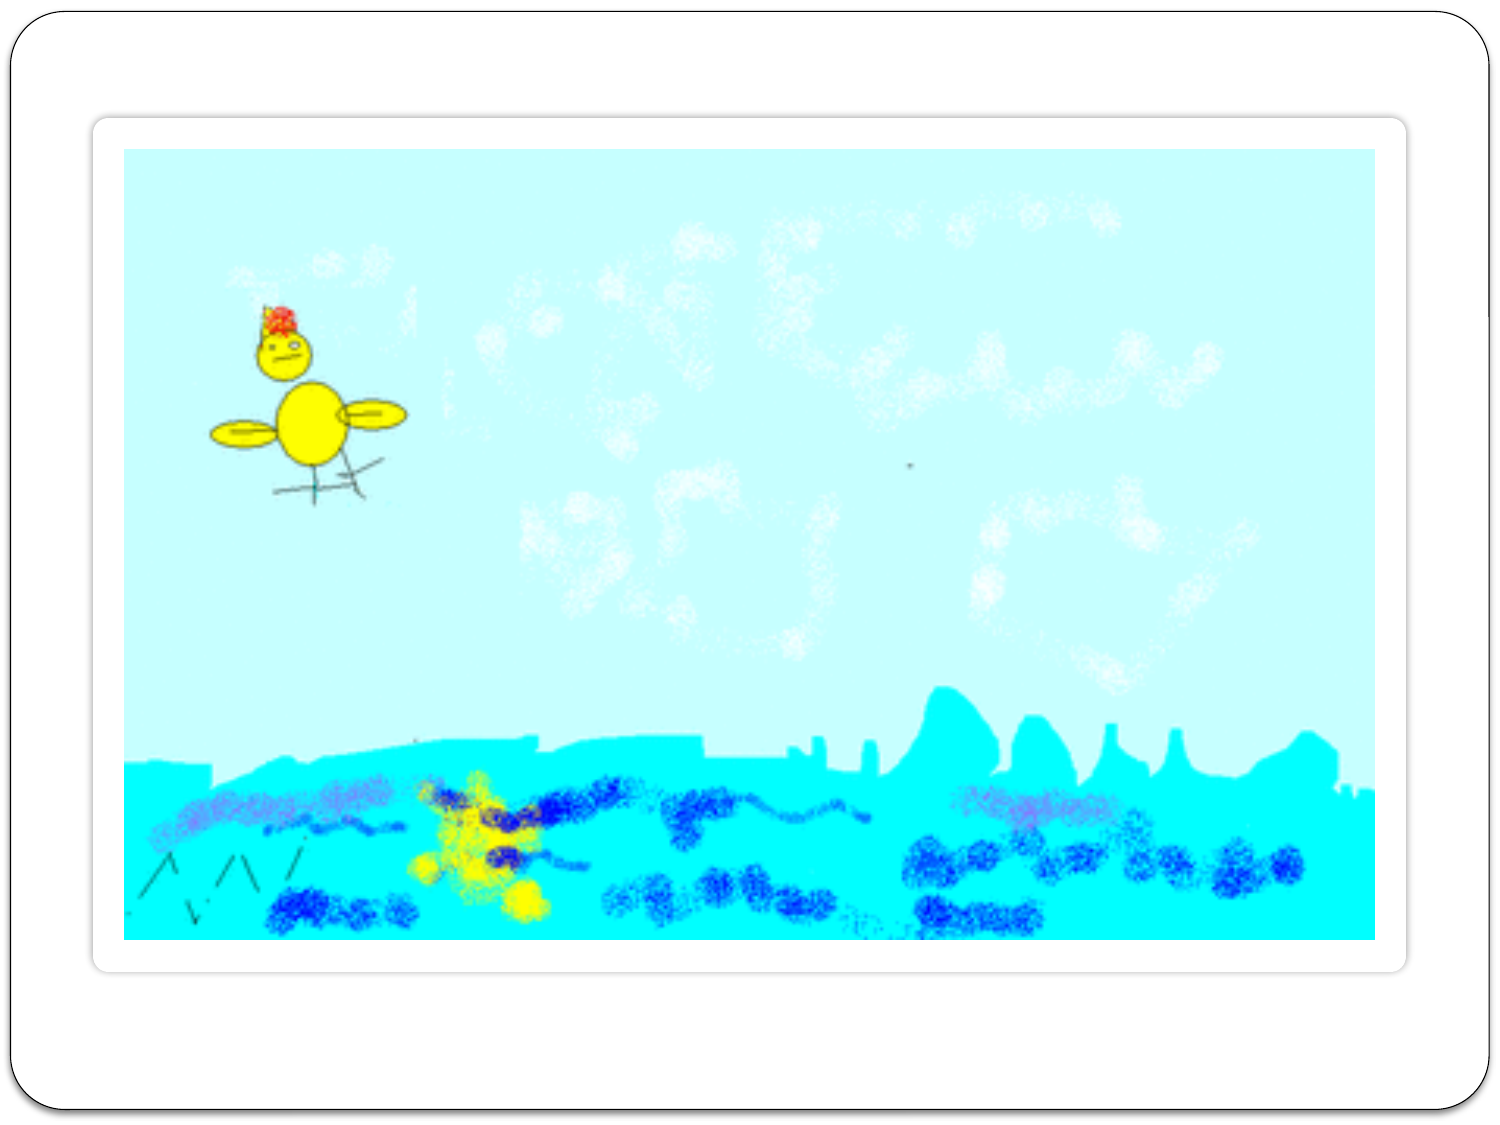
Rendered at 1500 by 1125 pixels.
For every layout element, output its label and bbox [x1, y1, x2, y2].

list [123, 148, 1376, 941]
